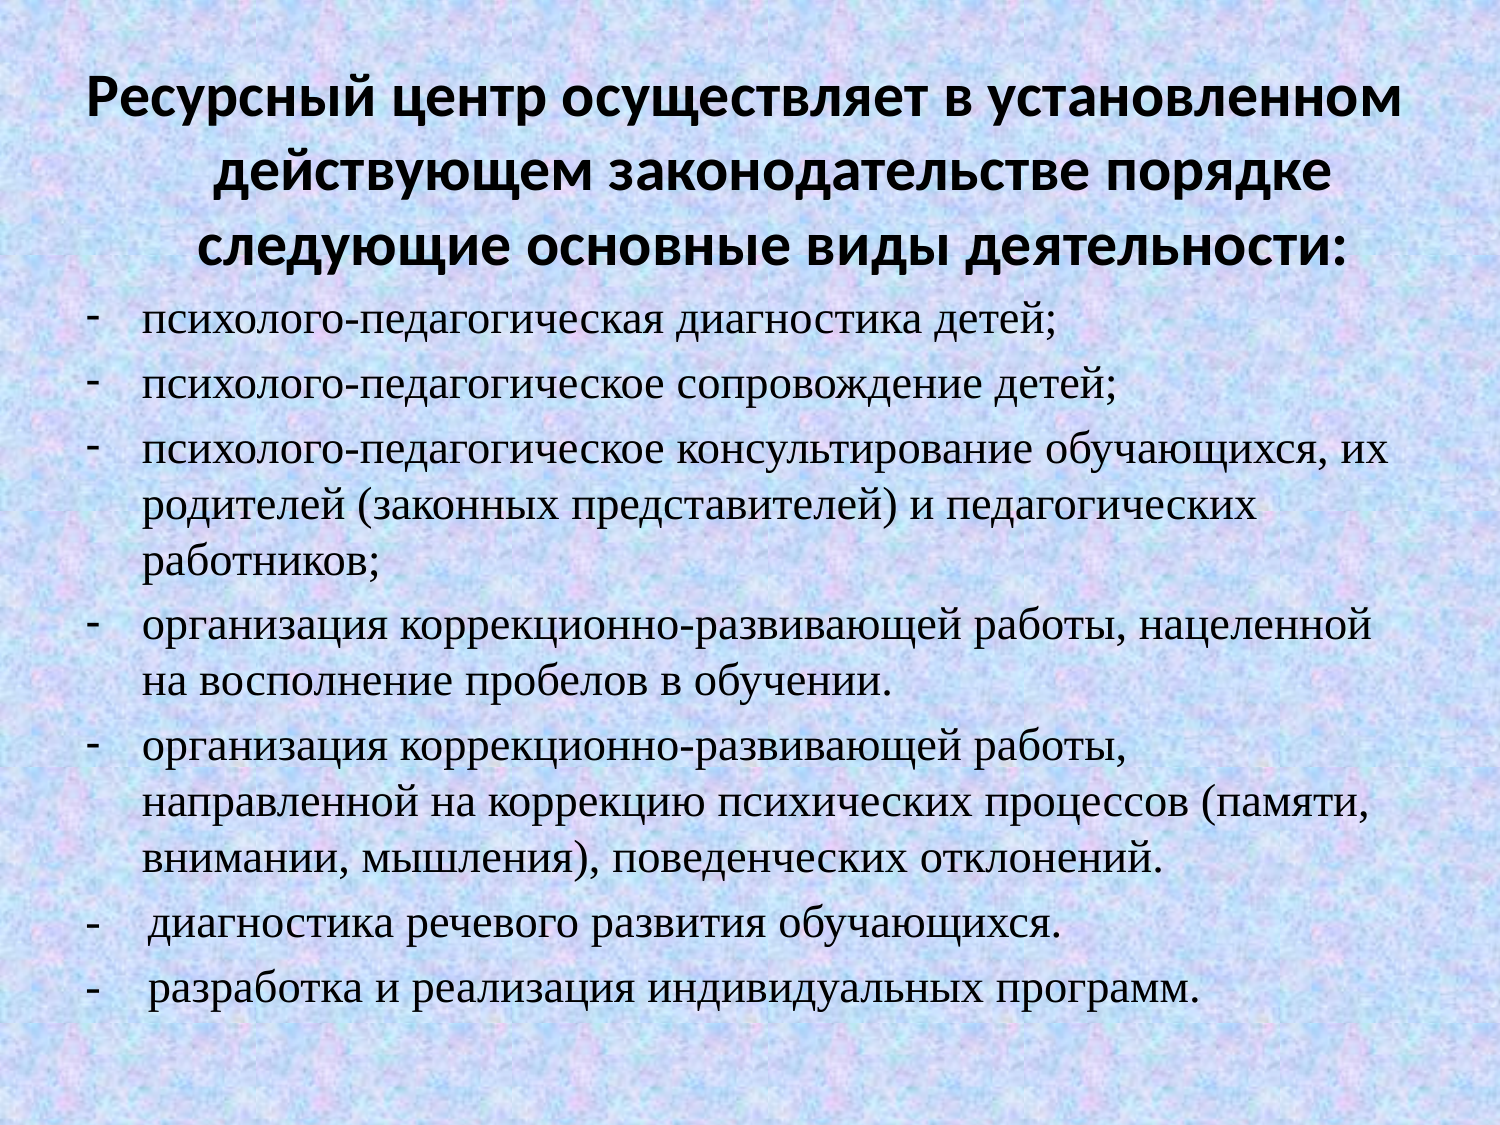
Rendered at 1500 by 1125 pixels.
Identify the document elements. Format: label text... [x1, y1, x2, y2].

list Ресурсный центр осуществляет в установленном действующем законодательстве порядке следующие основные виды деятельности: психолого-педагогическая диагностика детей; психолого-педагогическое сопровождение детей; психолого-педагогическое консультирование обучающихся, их родителей (законных представителей) и педагогических работников; организация коррекционно-развивающей работы, нацеленной на восполнение пробелов в обучении. организация коррекционно-развивающей работы, направленной на коррекцию психических процессов (памяти, внимании, мышления), поведенческих отклонений. - диагностика речевого развития обучающихся. - разработка и реализация индивидуальных программ. [70, 46, 1421, 1090]
picture [0, 0, 1500, 1125]
